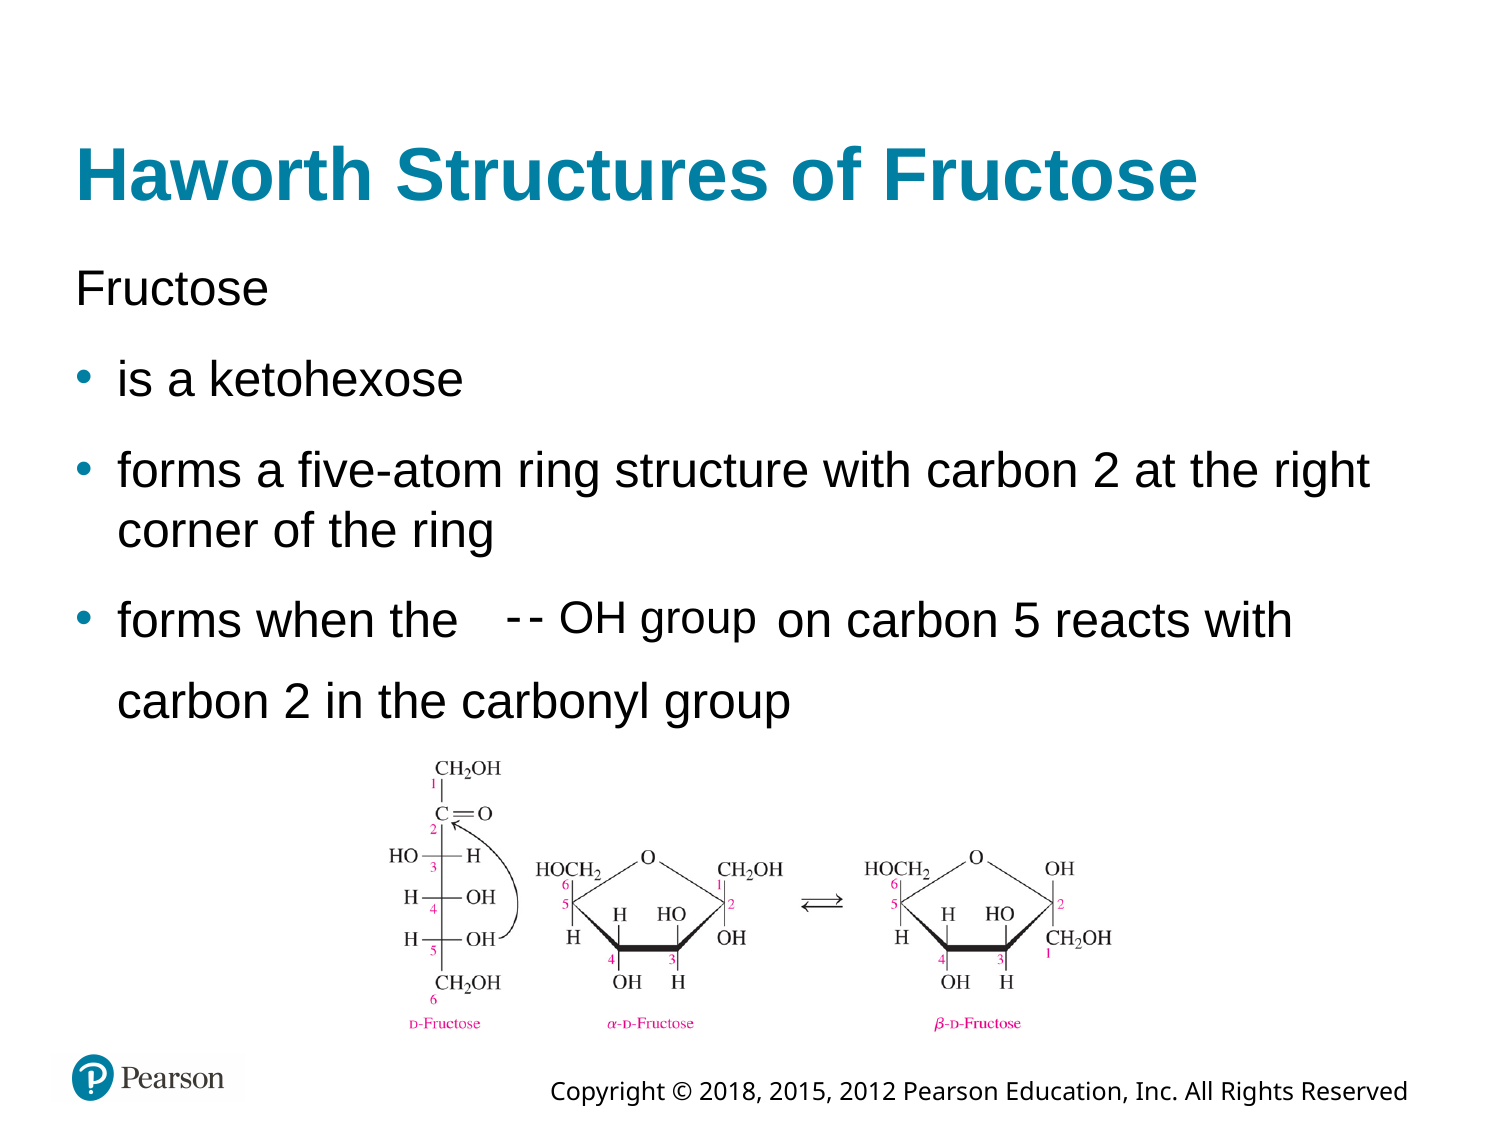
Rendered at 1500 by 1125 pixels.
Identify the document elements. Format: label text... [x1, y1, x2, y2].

list Fructose is a ketohexose forms a five-atom ring structure with carbon 2 at the right corner of the ring [75, 255, 1425, 575]
title Haworth Structures of Fructose [75, 35, 1425, 216]
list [383, 755, 1117, 1034]
list on carbon 5 reacts with [776, 587, 1328, 657]
list carbon 2 in the carbonyl group [75, 668, 853, 742]
list forms when the [75, 587, 486, 657]
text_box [502, 595, 760, 649]
picture [51, 1053, 245, 1102]
